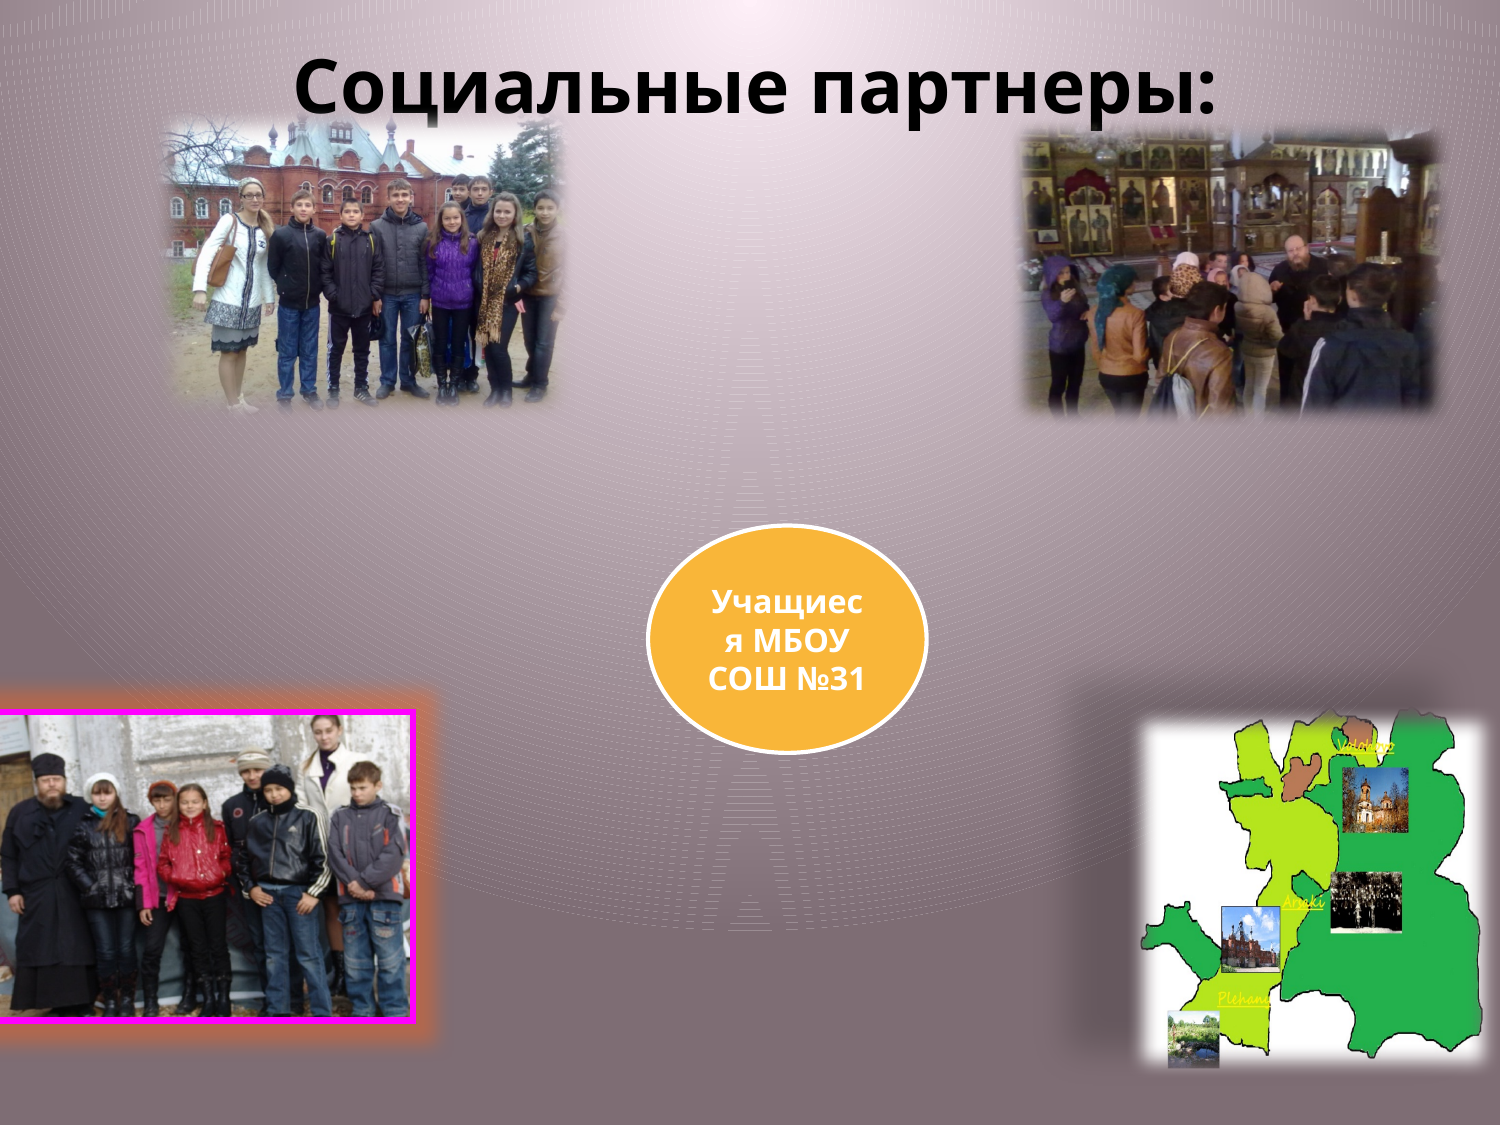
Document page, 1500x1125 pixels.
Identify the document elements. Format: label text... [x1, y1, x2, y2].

picture [0, 714, 411, 1018]
picture [1007, 116, 1454, 429]
picture [152, 105, 575, 423]
text_box Социальные партнеры: [100, 30, 1412, 136]
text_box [229, 184, 1345, 1095]
picture [1124, 704, 1500, 1079]
